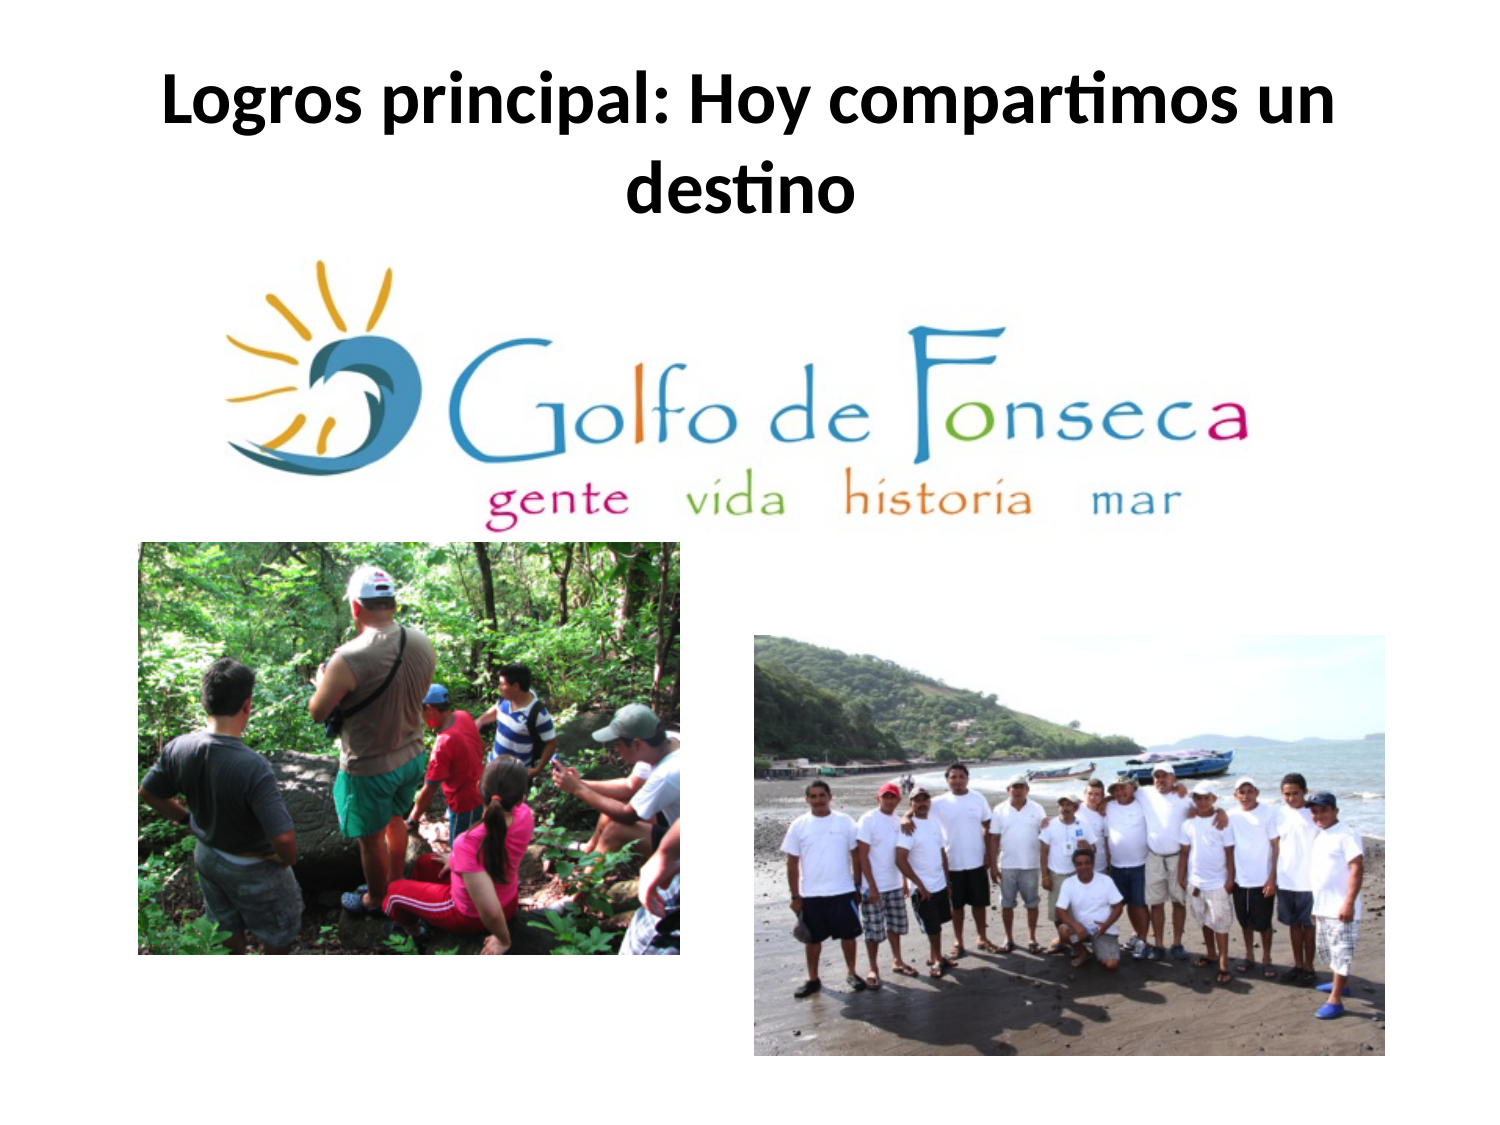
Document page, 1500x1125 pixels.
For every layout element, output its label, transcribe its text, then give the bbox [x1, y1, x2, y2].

title Logros principal: Hoy compartimos un destino [75, 45, 1425, 233]
picture [137, 232, 1282, 955]
picture [754, 635, 1385, 1057]
